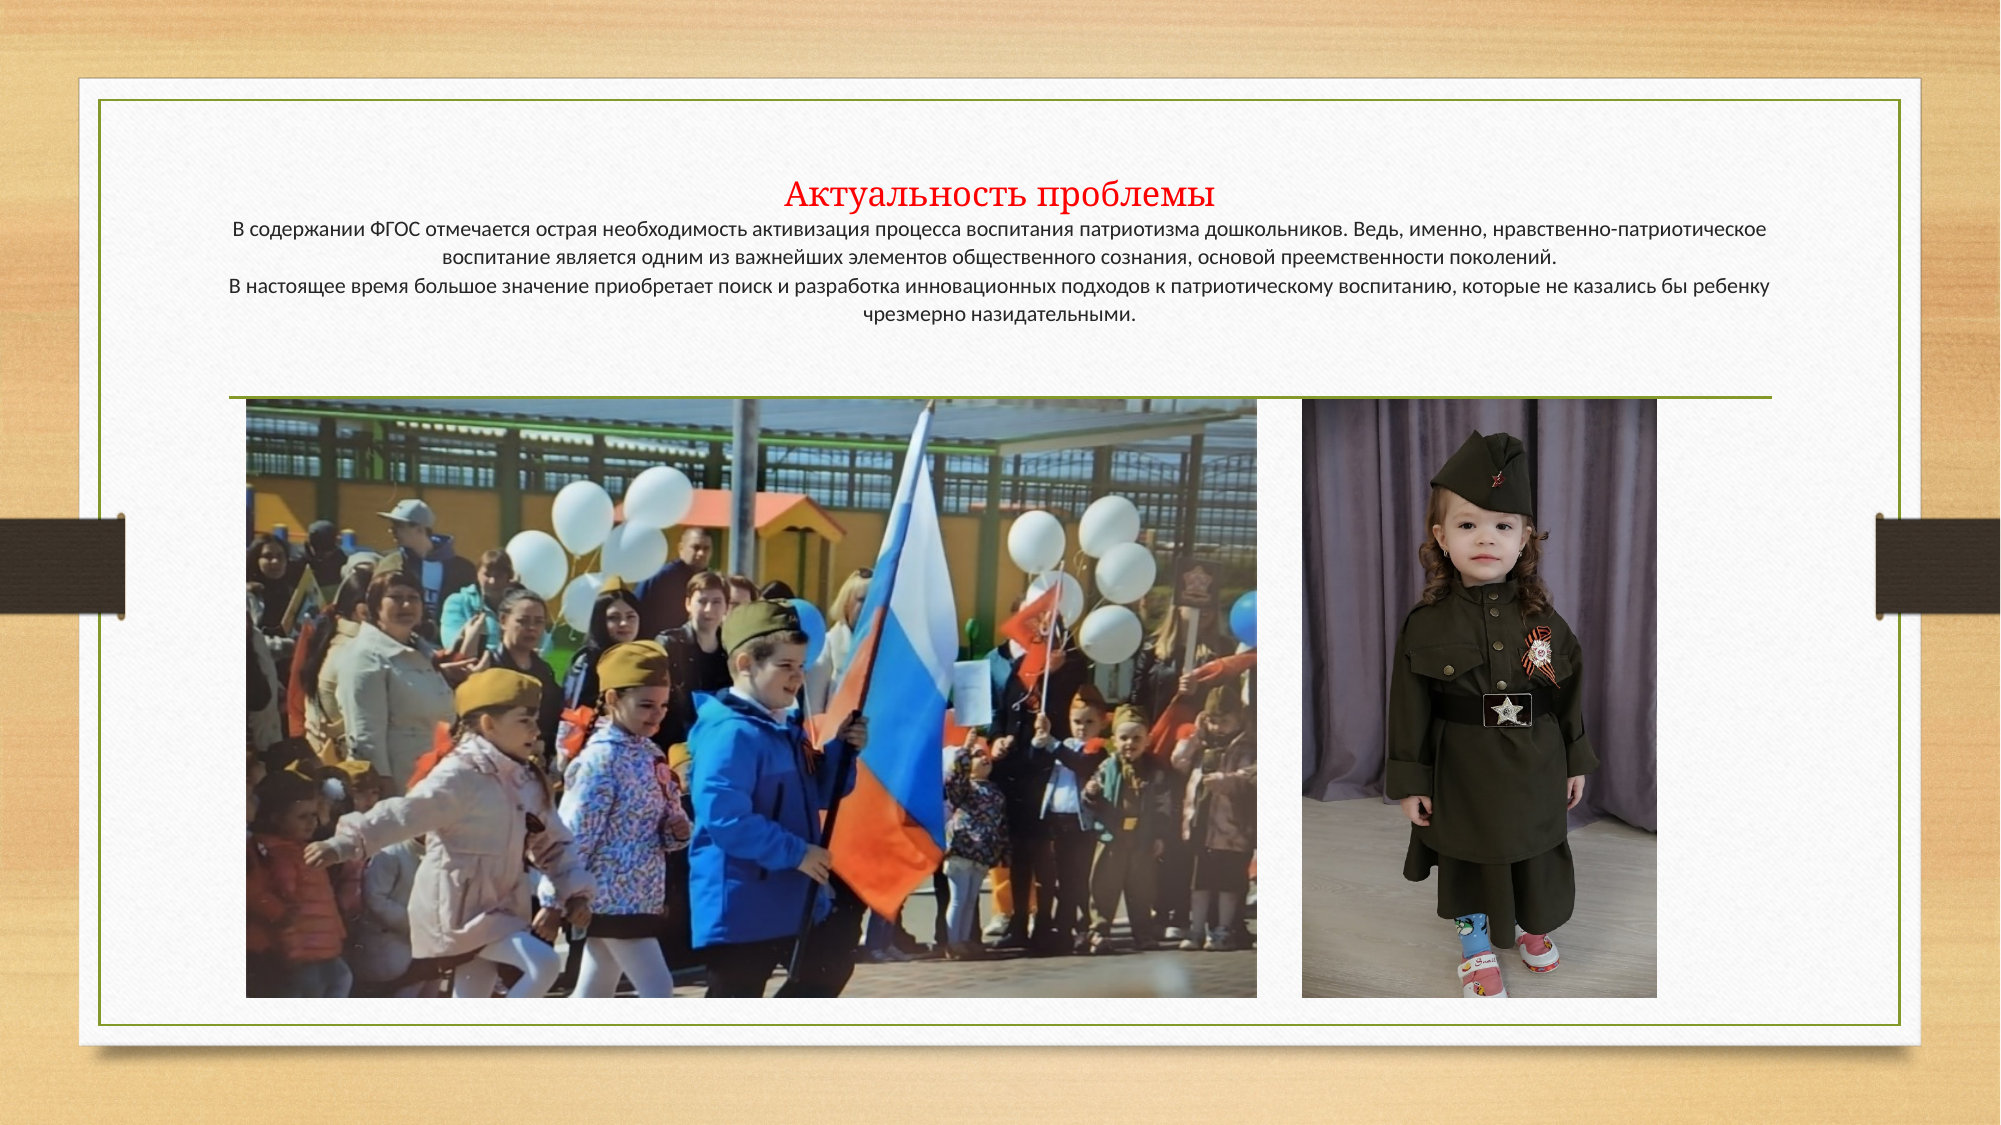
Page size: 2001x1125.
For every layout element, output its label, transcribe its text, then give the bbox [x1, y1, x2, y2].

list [245, 399, 1257, 999]
picture [0, 0, 2001, 1125]
title Актуальность проблемы В содержании ФГОС отмечается острая необходимость активизация процесса воспитания патриотизма дошкольников. Ведь, именно, нравственно-патриотическое воспитание является одним из важнейших элементов общественного сознания, основой преемственности поколений. В настоящее время большое значение приобретает поиск и разработка инновационных подходов к патриотическому воспитанию, которые не казались бы ребенку чрезмерно назидательными. [212, 161, 1788, 375]
